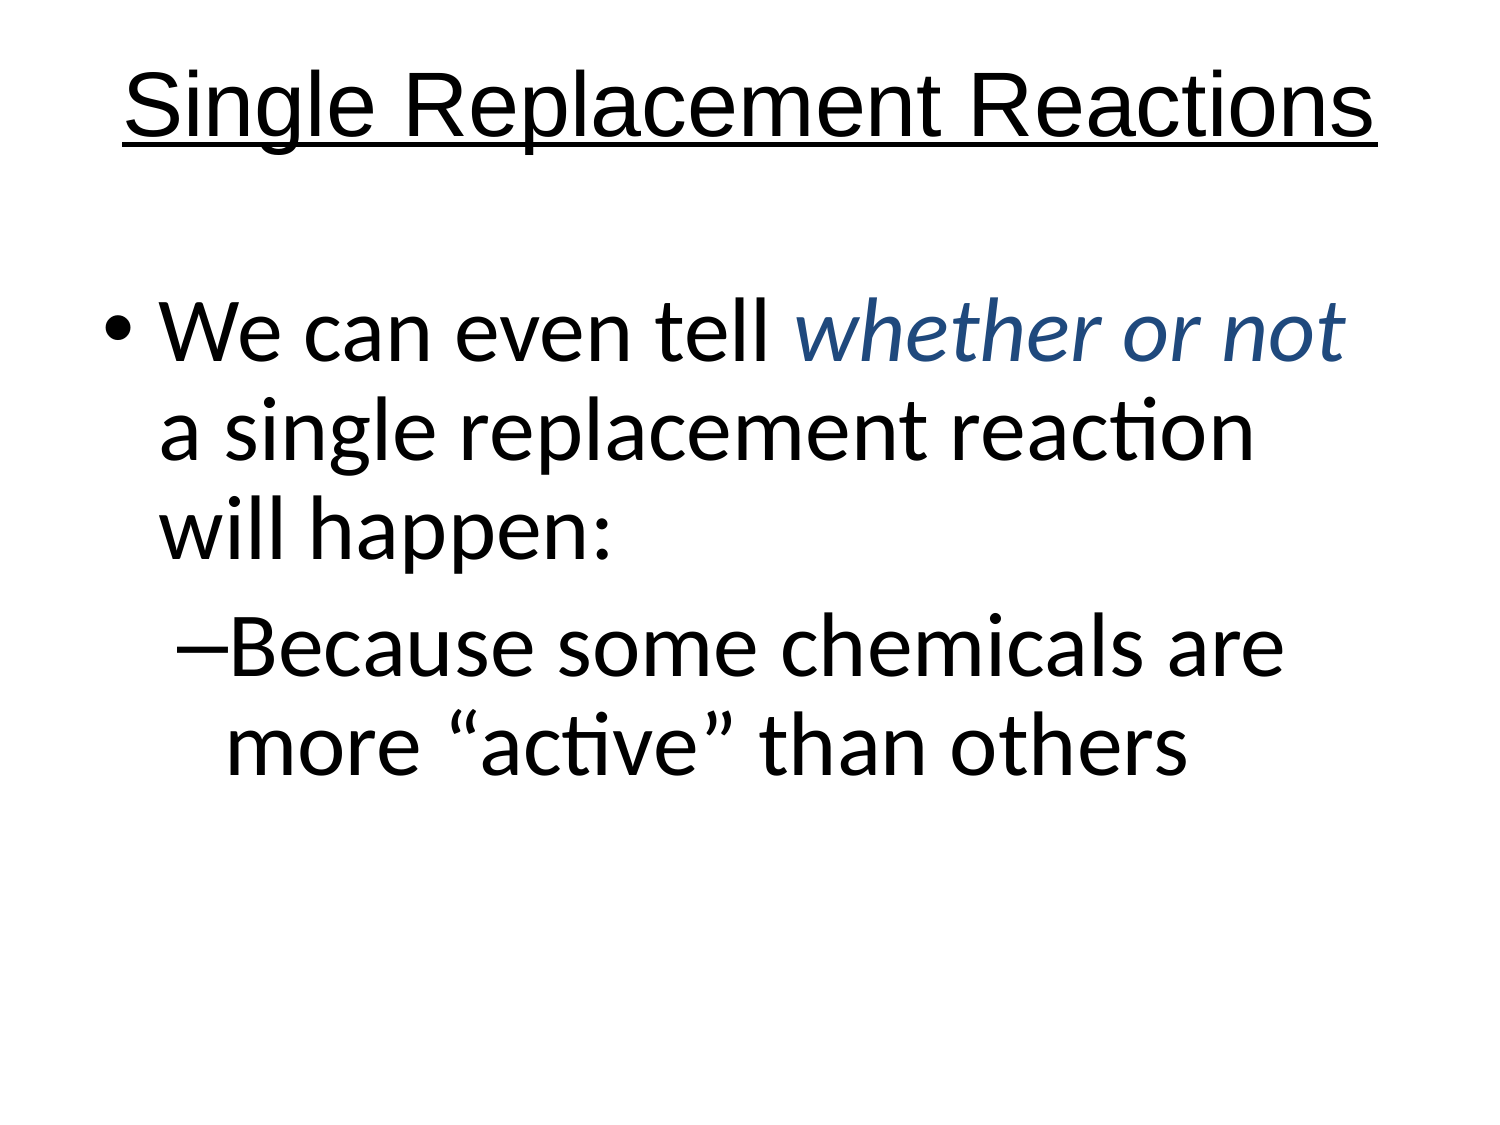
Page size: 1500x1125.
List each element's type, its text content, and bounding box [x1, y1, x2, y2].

list We can even tell whether or not a single replacement reaction will happen: Because some chemicals are more “active” than others [87, 275, 1413, 950]
title Single Replacement Reactions [0, 37, 1500, 163]
